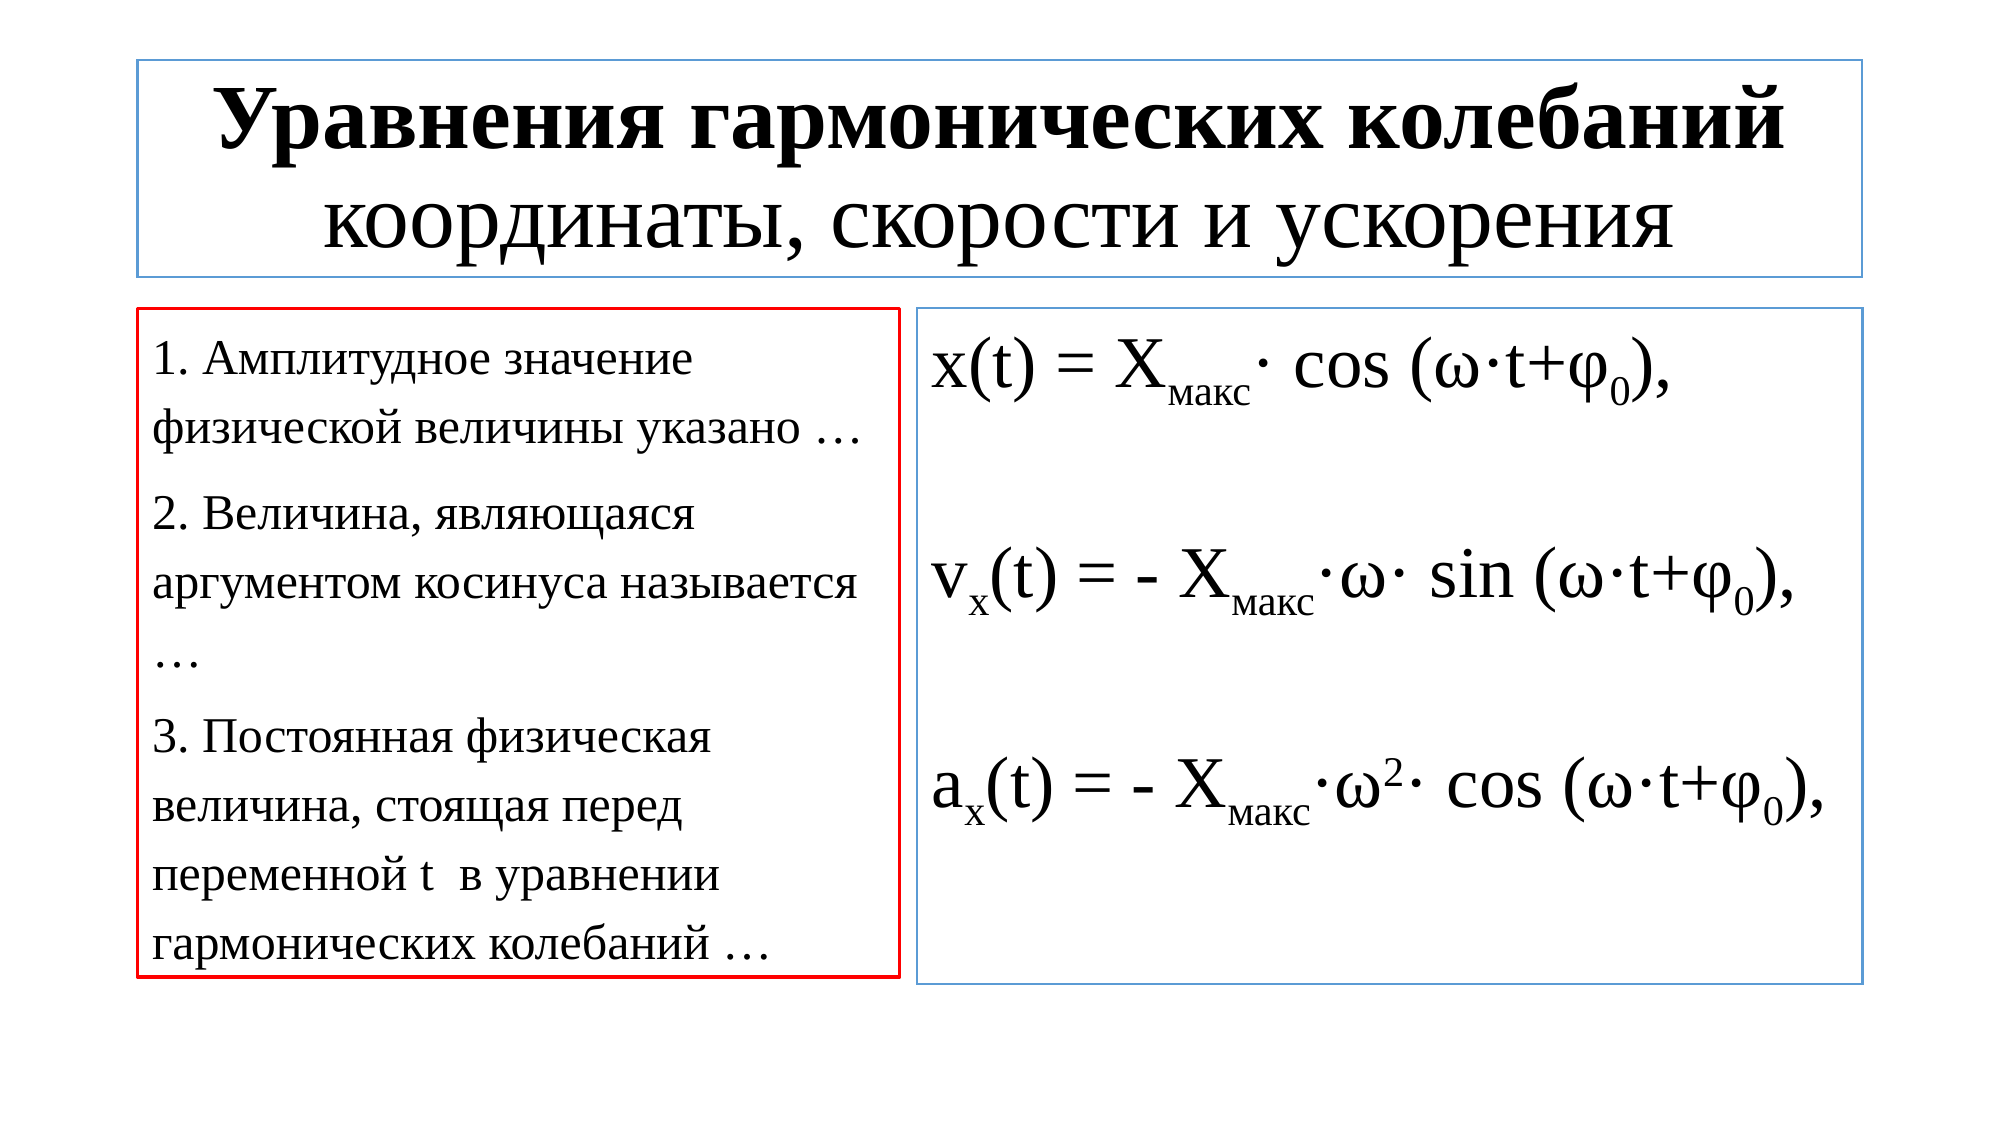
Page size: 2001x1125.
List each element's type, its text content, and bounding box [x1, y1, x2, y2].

title Уравнения гармонических колебаний координаты, скорости и ускорения [136, 59, 1863, 278]
list х(t) = Хмакс· cos (ω·t+φ0), vx(t) = - Хмакс·ω· sin (ω·t+φ0), ах(t) = - Хмакс·ω2· cos (ω·t+φ0), [916, 307, 1864, 985]
text_box 1. Амплитудное значение физической величины указано … 2. Величина, являющаяся аргументом косинуса называется … 3. Постоянная физическая величина, стоящая перед переменной t в уравнении гармонических колебаний … [137, 308, 900, 978]
